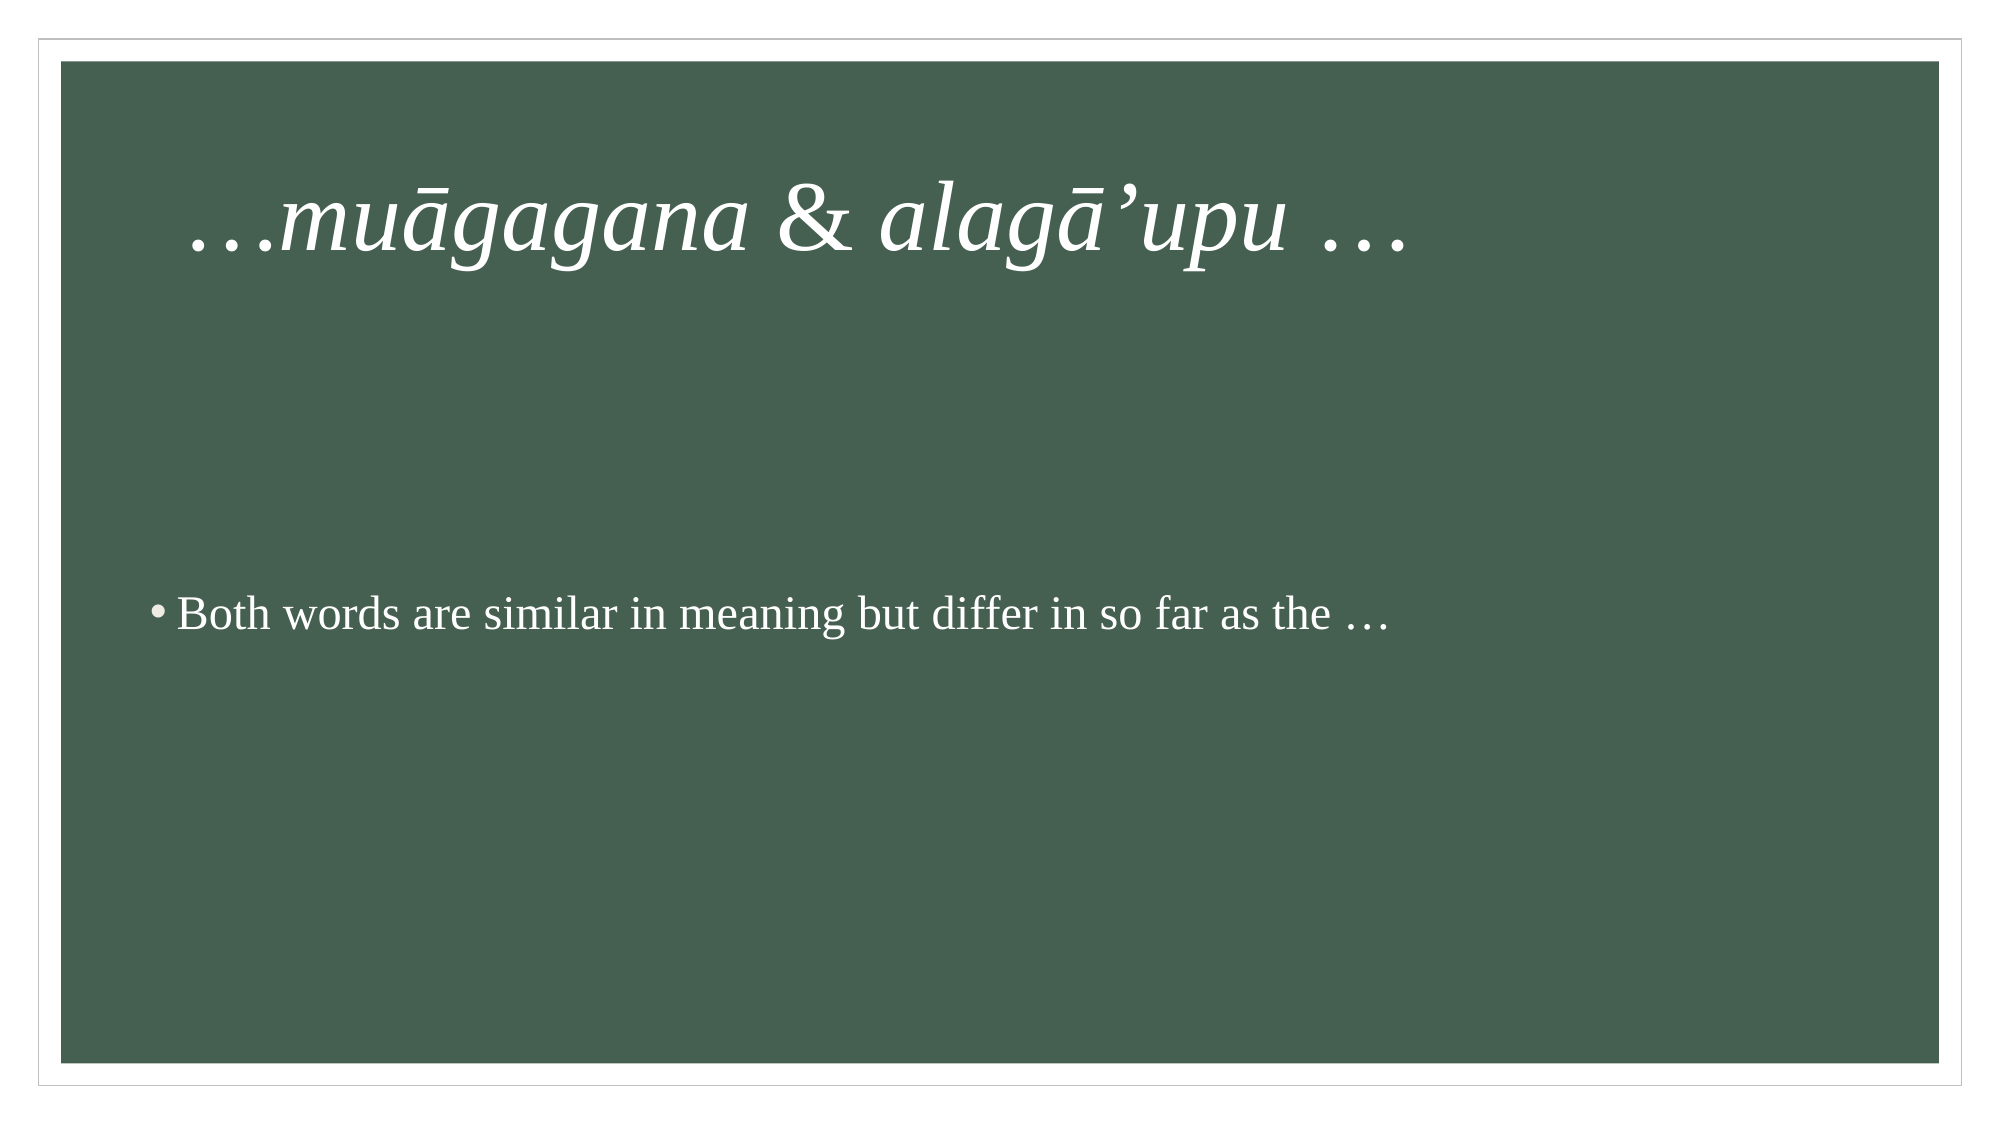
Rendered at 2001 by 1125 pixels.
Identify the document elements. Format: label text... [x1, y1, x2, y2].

list Both words are similar in meaning but differ in so far as the … [134, 573, 1910, 648]
title …muāgagana & alagā’upu … [174, 105, 1825, 331]
